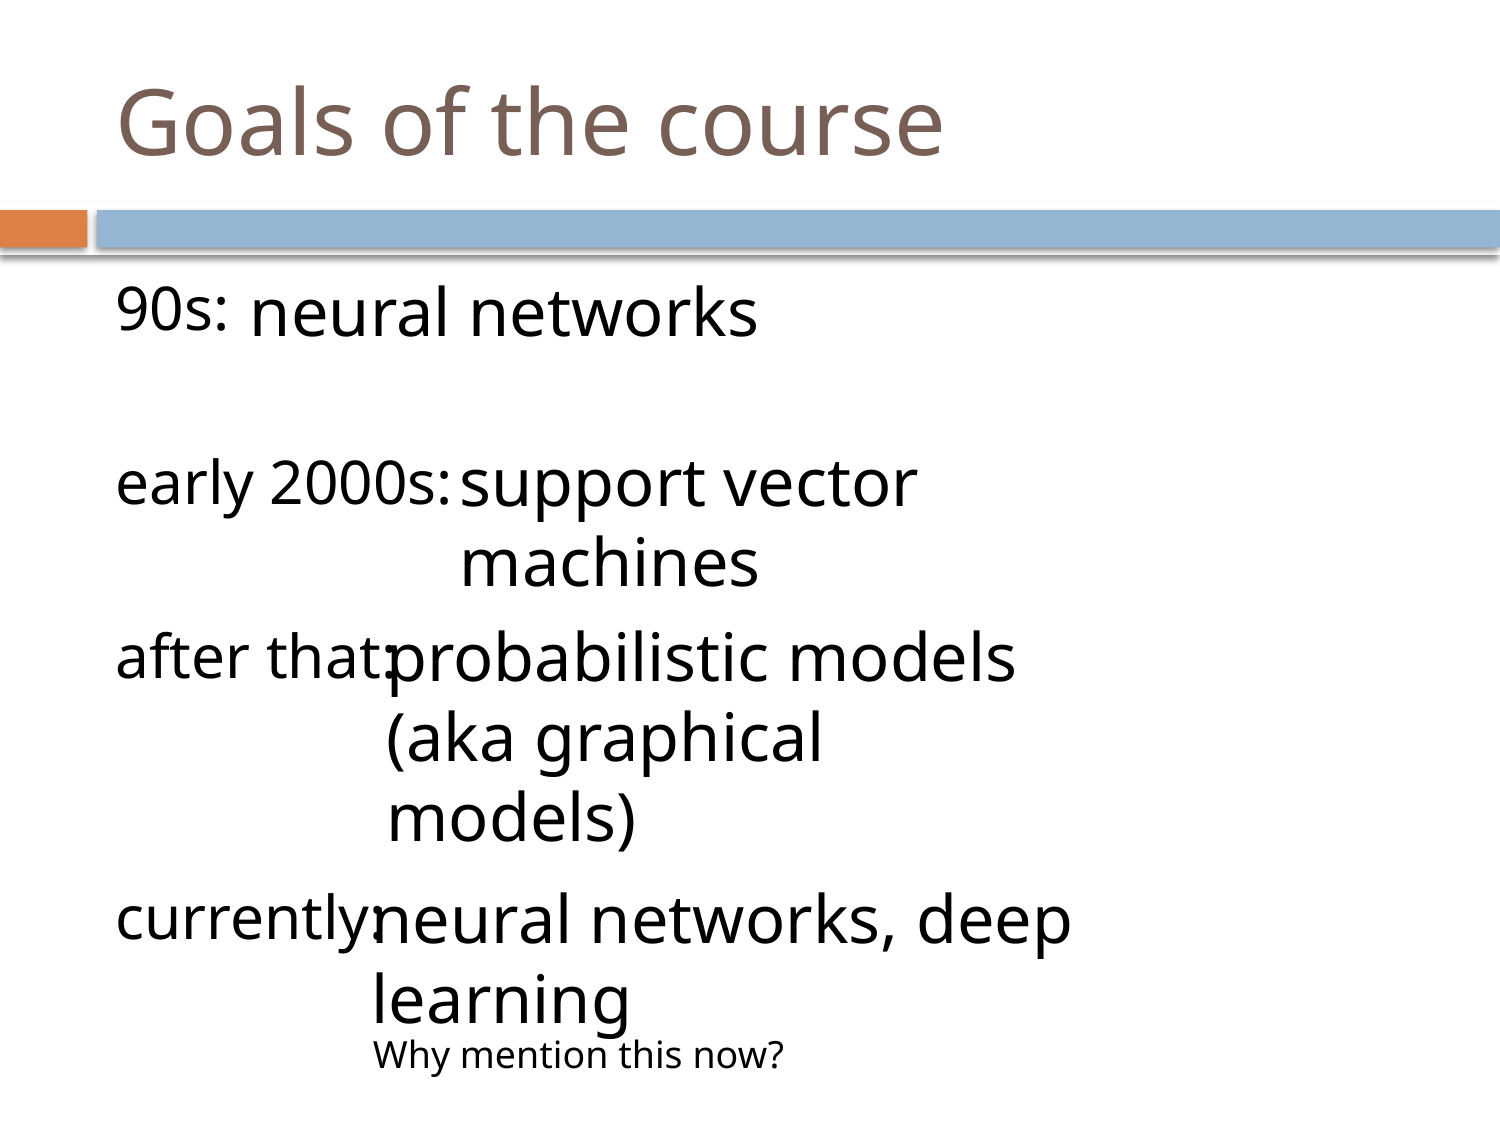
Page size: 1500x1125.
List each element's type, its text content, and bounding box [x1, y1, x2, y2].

text_box neural networks [235, 262, 986, 358]
title Goals of the course [100, 37, 1438, 200]
list 90s: early 2000s: after that: currently: [100, 262, 497, 1000]
text_box probabilistic models (aka graphical models) [371, 607, 1107, 863]
text_box support vector machines [444, 432, 1195, 608]
text_box neural networks, deep learning [356, 869, 1283, 1045]
text_box Why mention this now? [358, 1024, 800, 1084]
